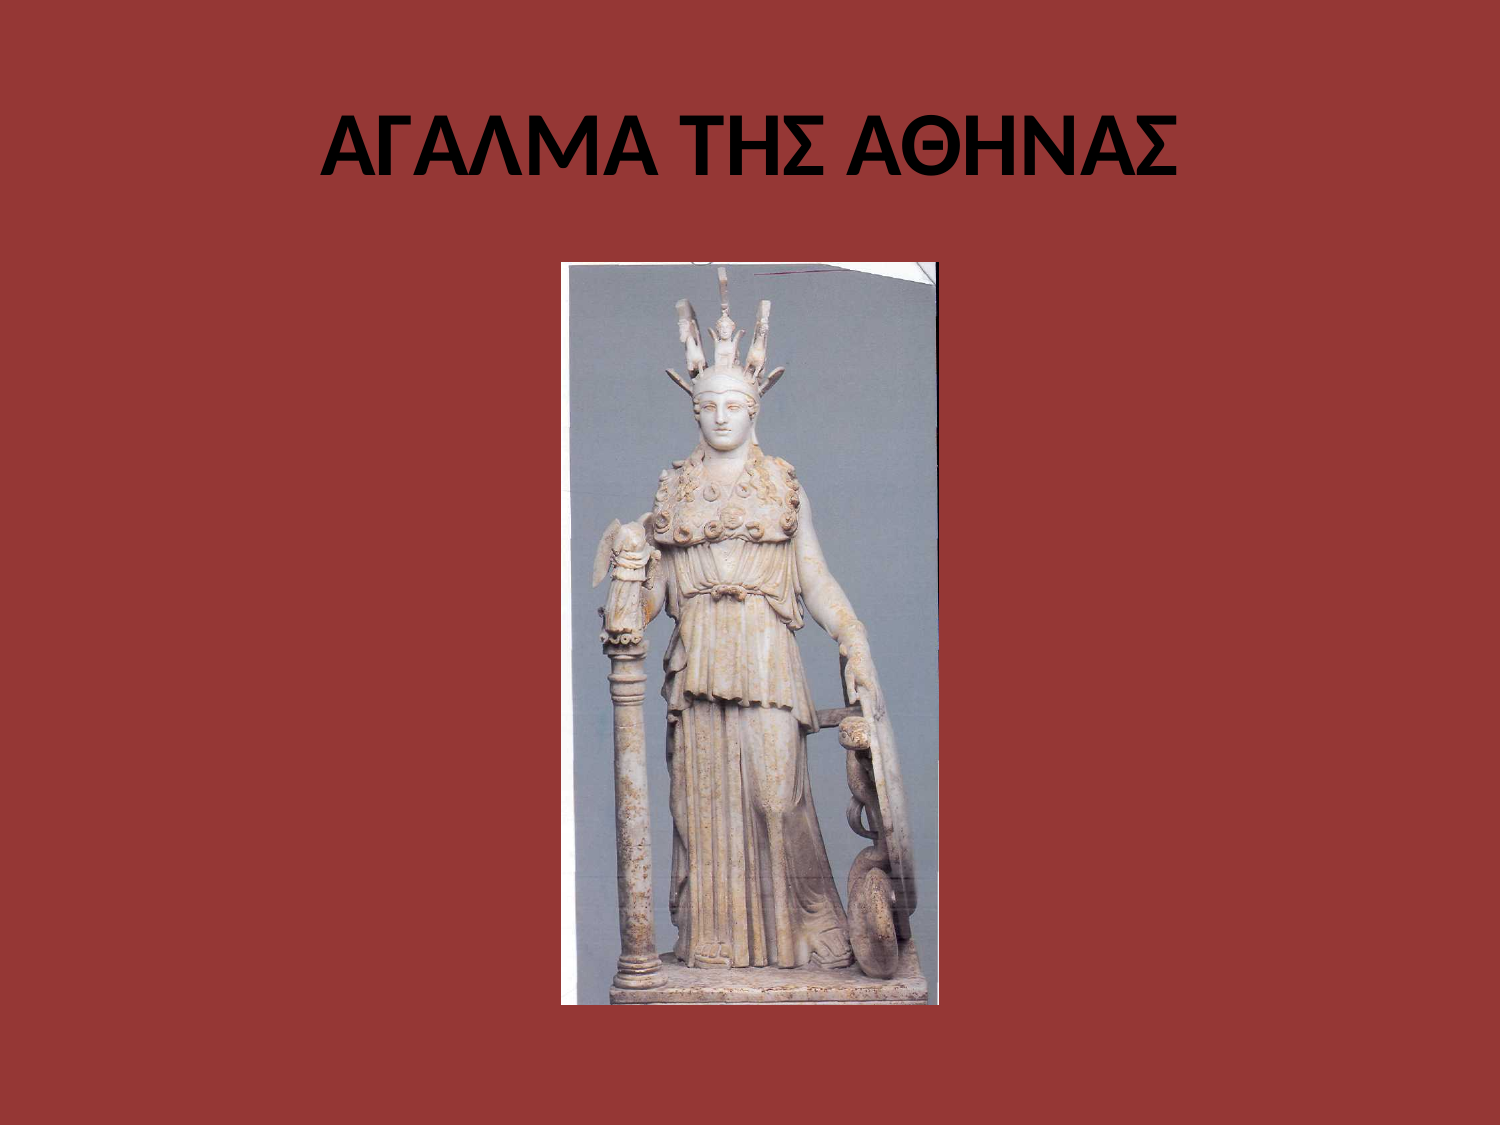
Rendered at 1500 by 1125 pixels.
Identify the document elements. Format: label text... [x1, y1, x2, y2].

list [561, 262, 939, 1006]
title ΑΓΑΛΜΑ ΤΗΣ ΑΘΗΝΑΣ [75, 45, 1425, 233]
